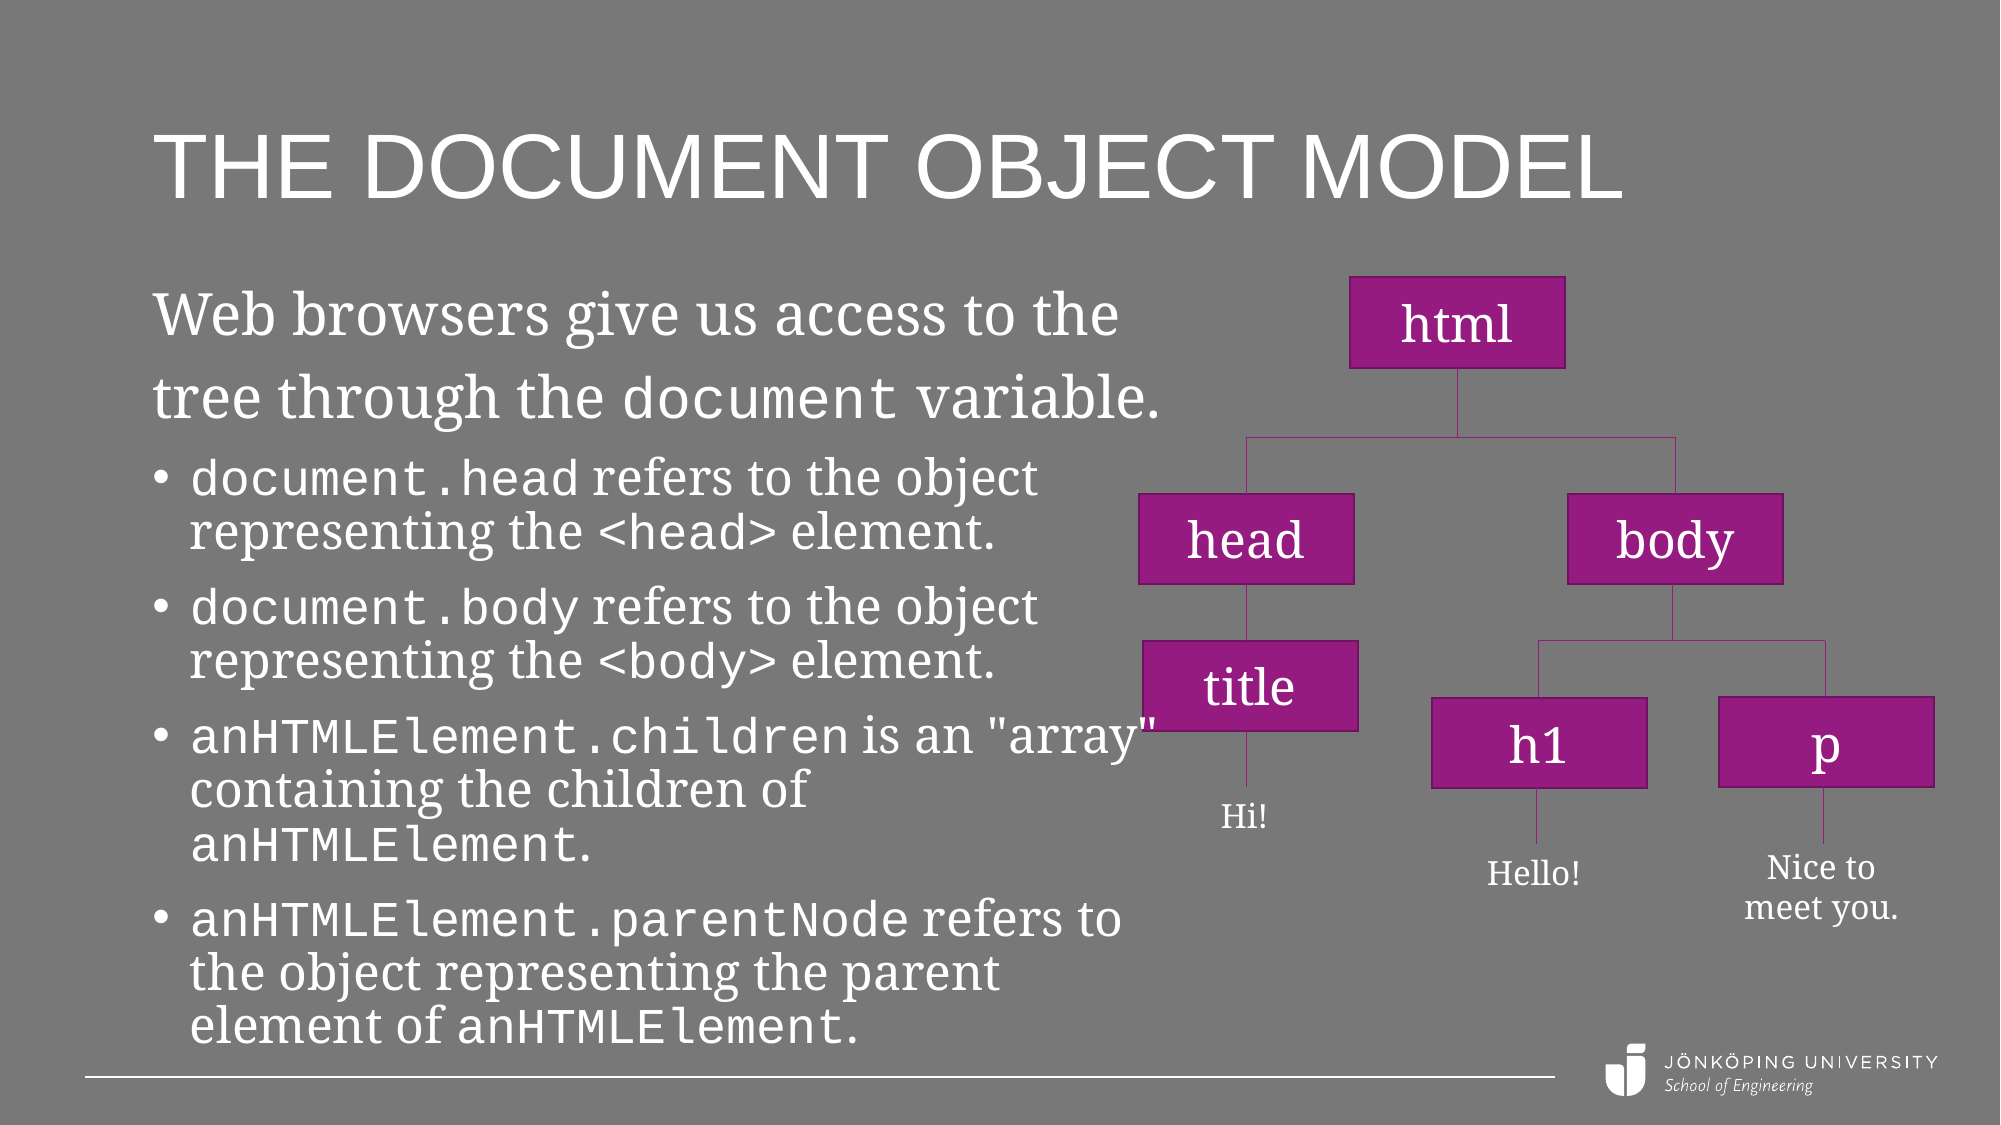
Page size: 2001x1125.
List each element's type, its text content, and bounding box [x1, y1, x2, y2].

text_box Nice to meet you. [1715, 842, 1928, 930]
text_box html [1349, 276, 1566, 369]
text_box title [1198, 640, 1359, 732]
text_box p [1718, 696, 1935, 788]
title The Document Object Model [137, 59, 1863, 278]
text_box Hello! [1428, 842, 1640, 901]
text_box body [1567, 493, 1784, 585]
text_box head [1198, 493, 1355, 585]
list Web browsers give us access to the tree through the document variable. document.head refers to the object representing the <head> element. document.body refers to the object representing the <body> element. anHTMLElement.children is an "array" containing the children of anHTMLElement. anHTMLElement.parentNode refers to the object representing the parent element of anHTMLElement. [137, 277, 1198, 1063]
text_box h1 [1431, 697, 1648, 789]
text_box Hi! [1198, 785, 1351, 845]
